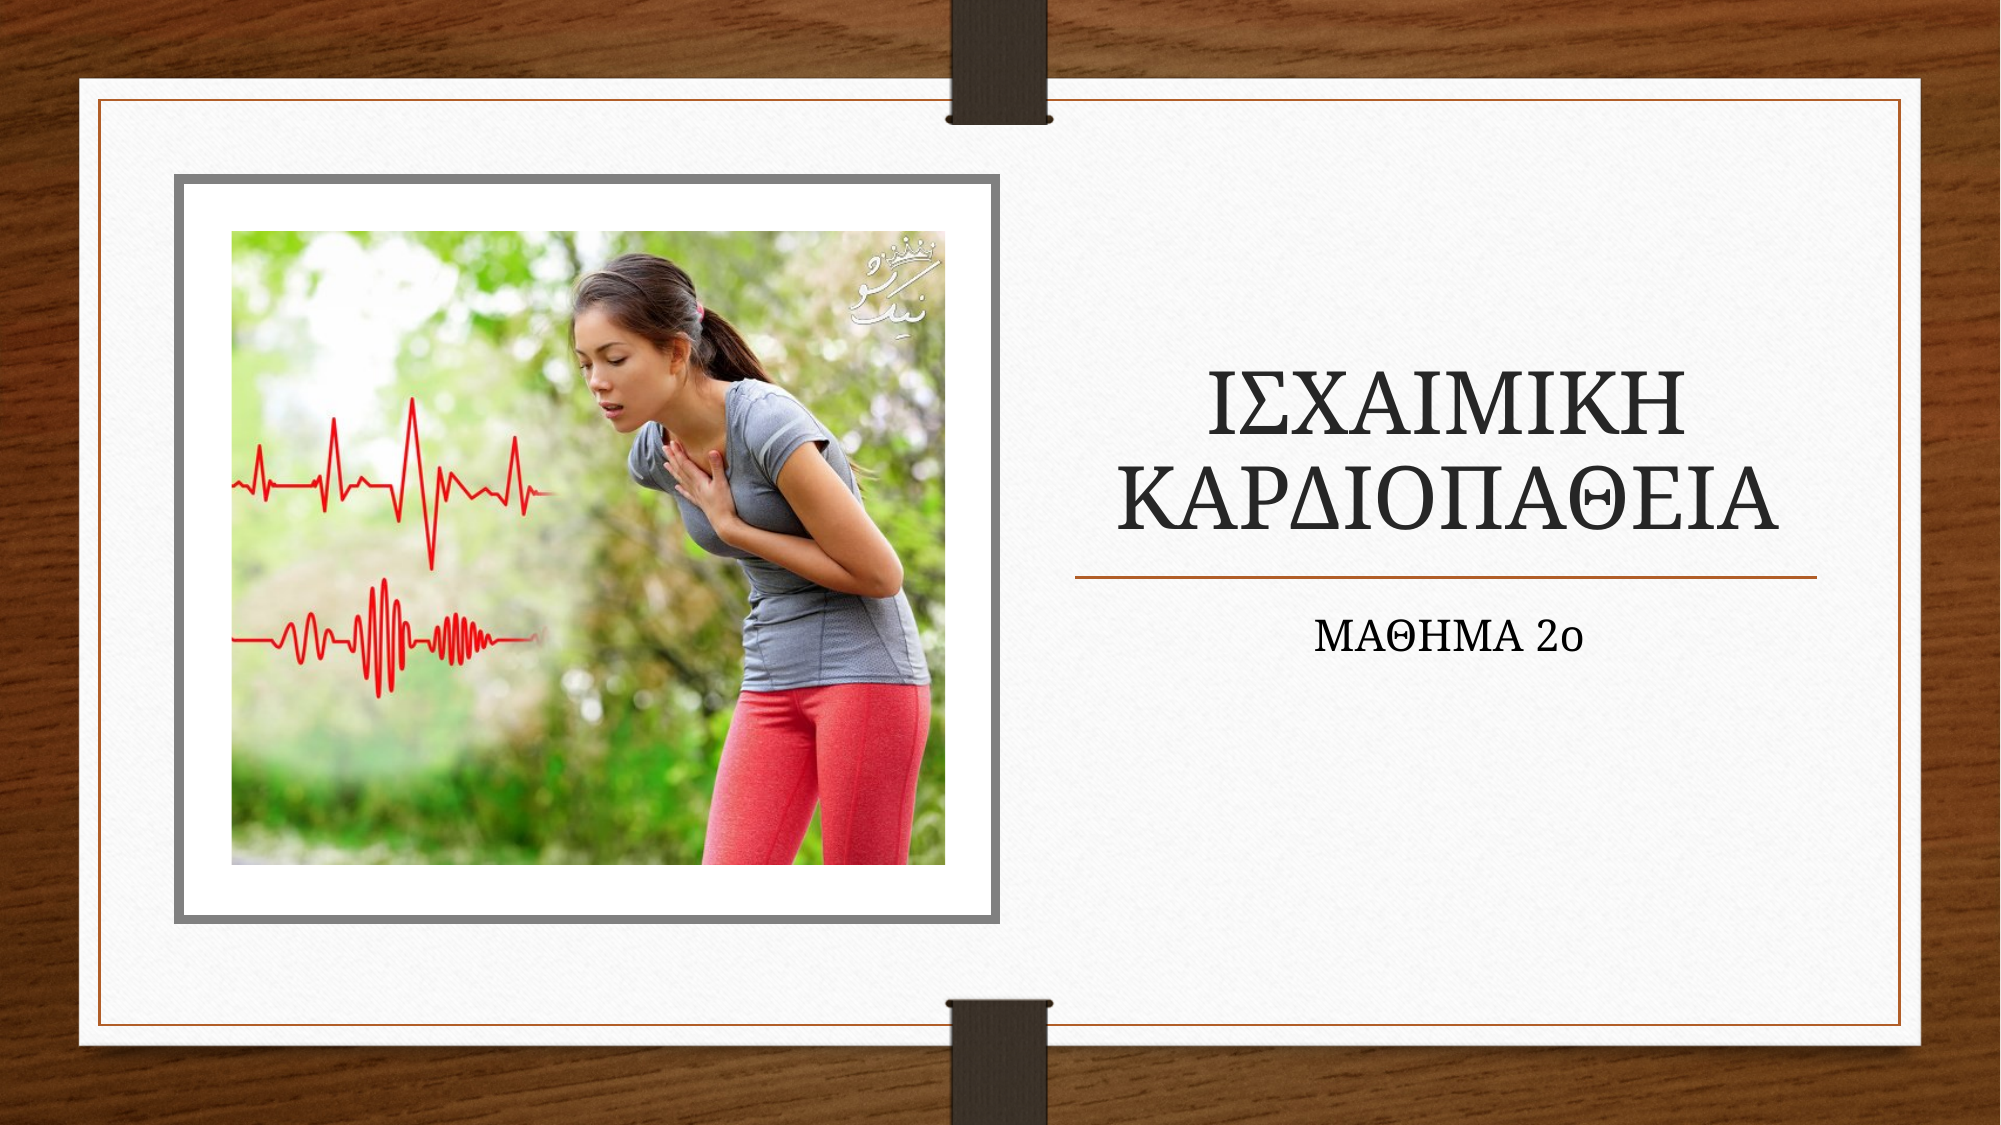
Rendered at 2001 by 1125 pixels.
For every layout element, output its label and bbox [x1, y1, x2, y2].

text_box [0, 0, 2000, 1125]
picture [231, 231, 946, 865]
